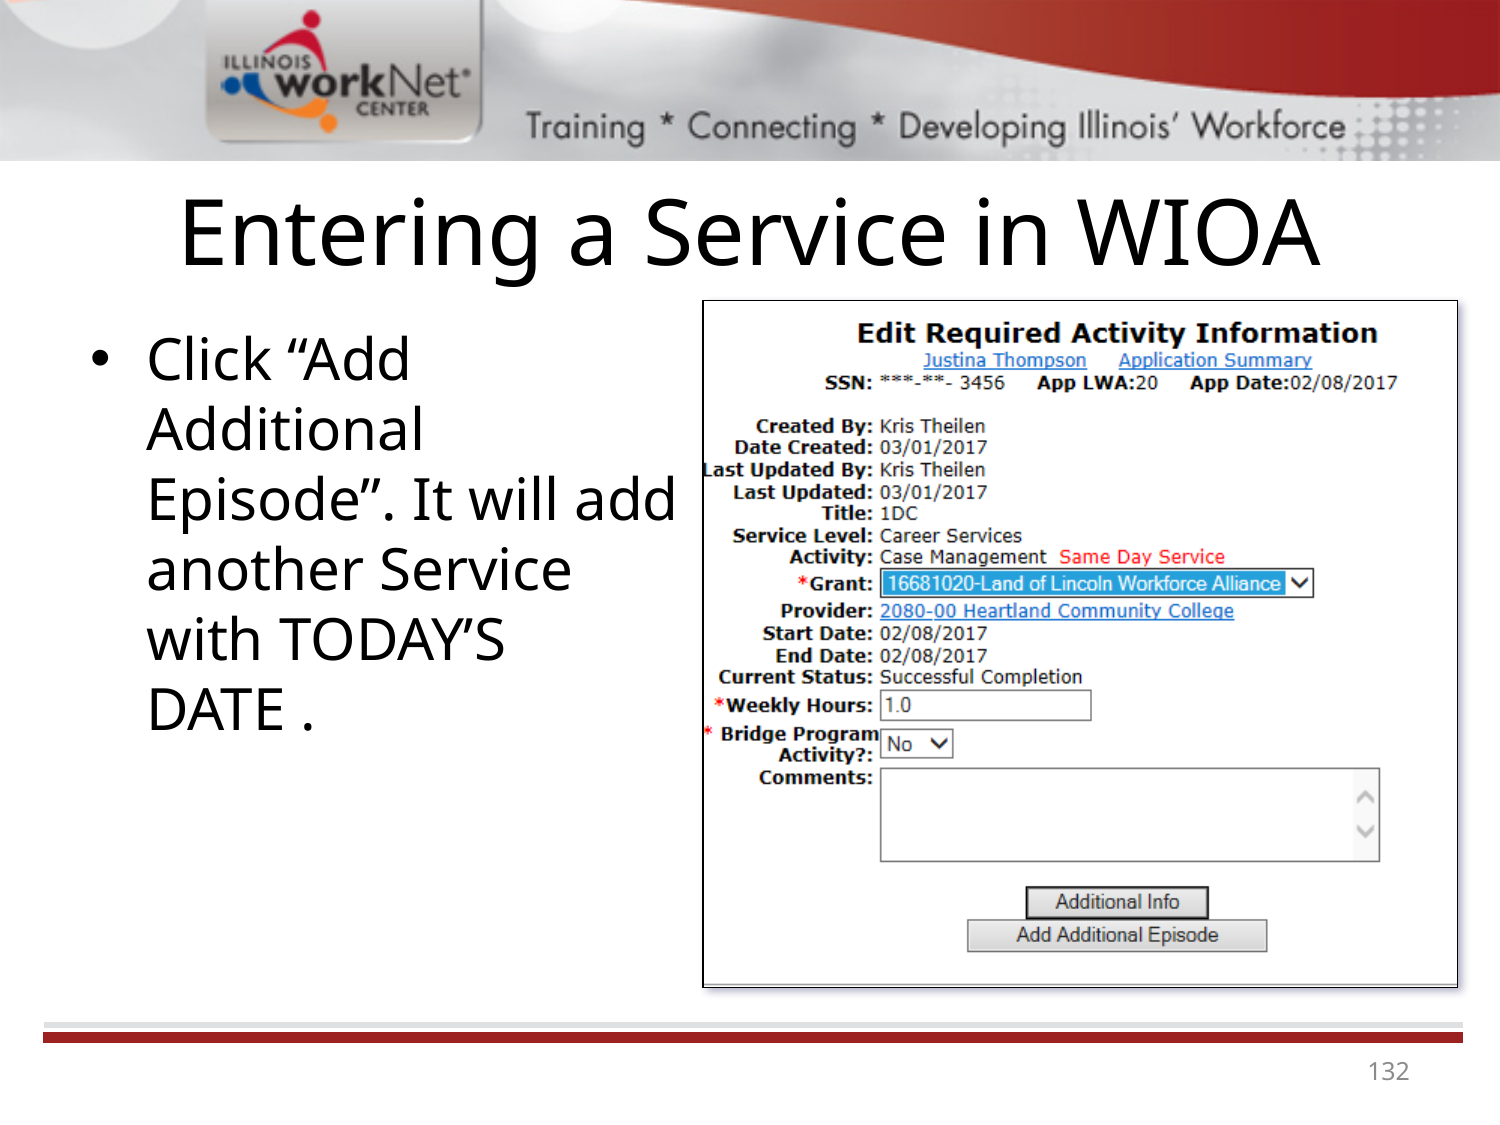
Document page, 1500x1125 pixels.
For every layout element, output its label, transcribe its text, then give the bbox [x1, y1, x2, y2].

title Entering a Service in WIOA [75, 135, 1425, 314]
picture [0, 0, 1500, 161]
list Click “Add Additional Episode”. It will add another Service with TODAY’S DATE . [75, 314, 704, 1058]
picture [703, 301, 1457, 988]
slide_number 132 [1074, 1042, 1425, 1103]
